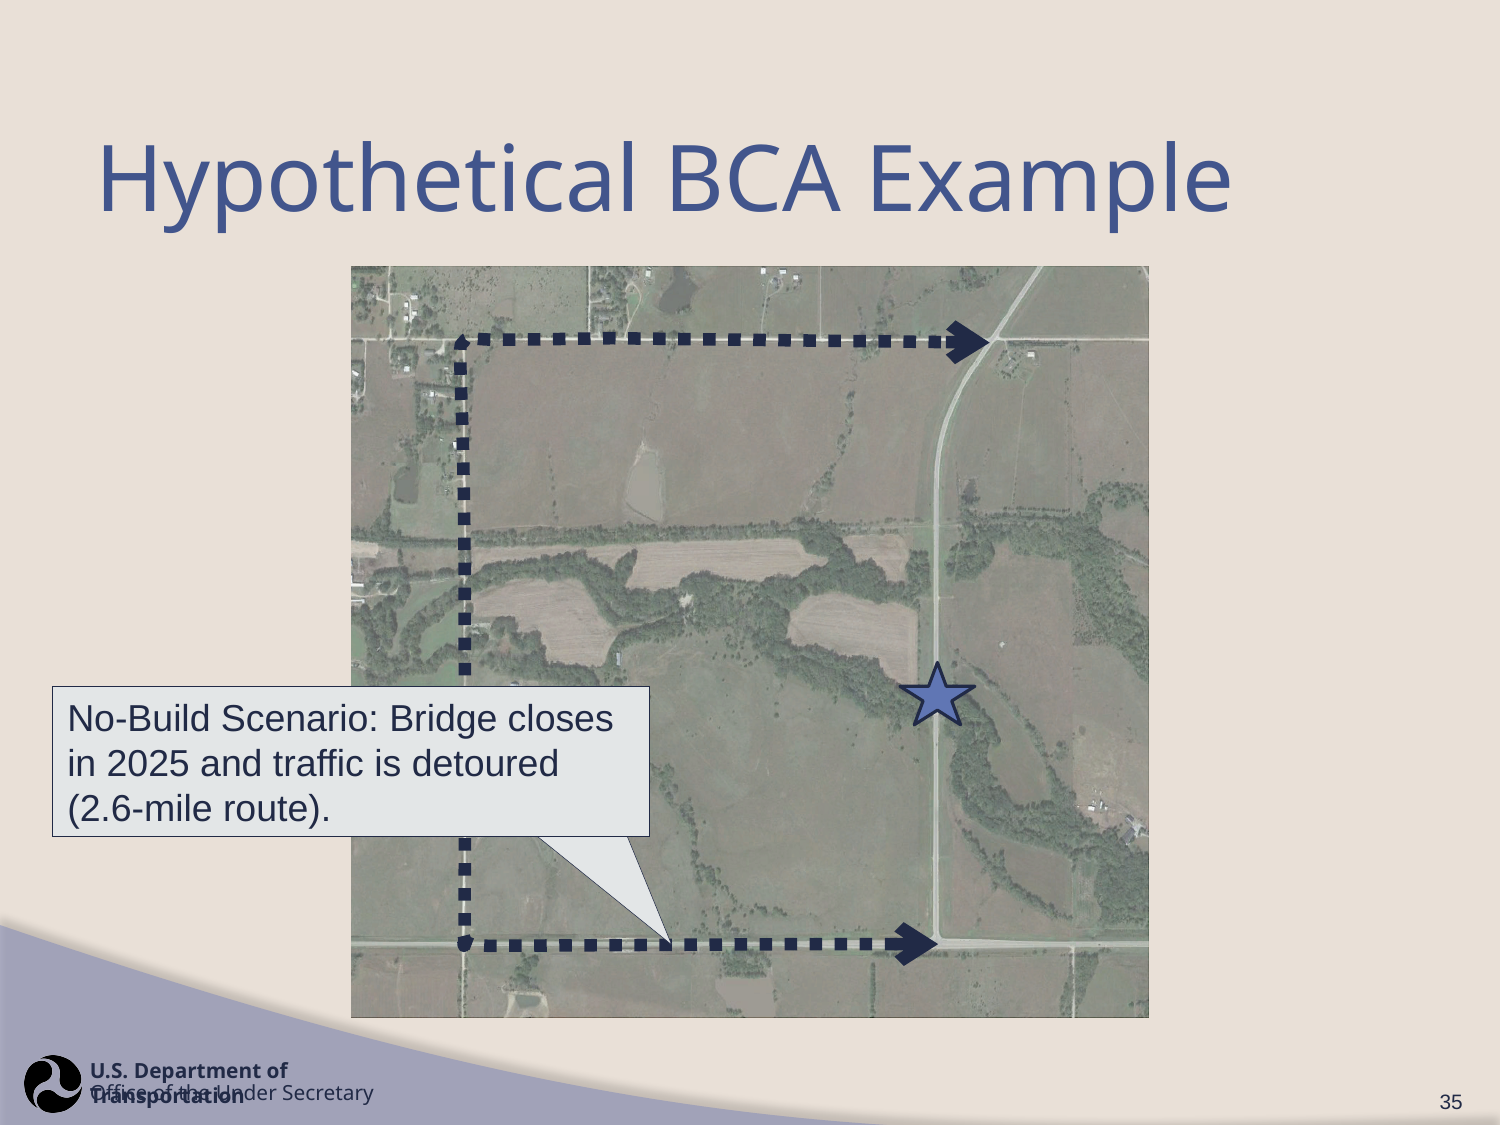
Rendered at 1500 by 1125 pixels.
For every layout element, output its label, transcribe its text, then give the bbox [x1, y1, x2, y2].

picture [24, 1055, 82, 1113]
picture [350, 266, 1150, 1018]
slide_number 35 [1337, 1053, 1463, 1114]
title Hypothetical BCA Example [87, 112, 1500, 238]
text_box No-Build Scenario: Bridge closes in 2025 and traffic is detoured (2.6-mile route). [52, 686, 341, 837]
